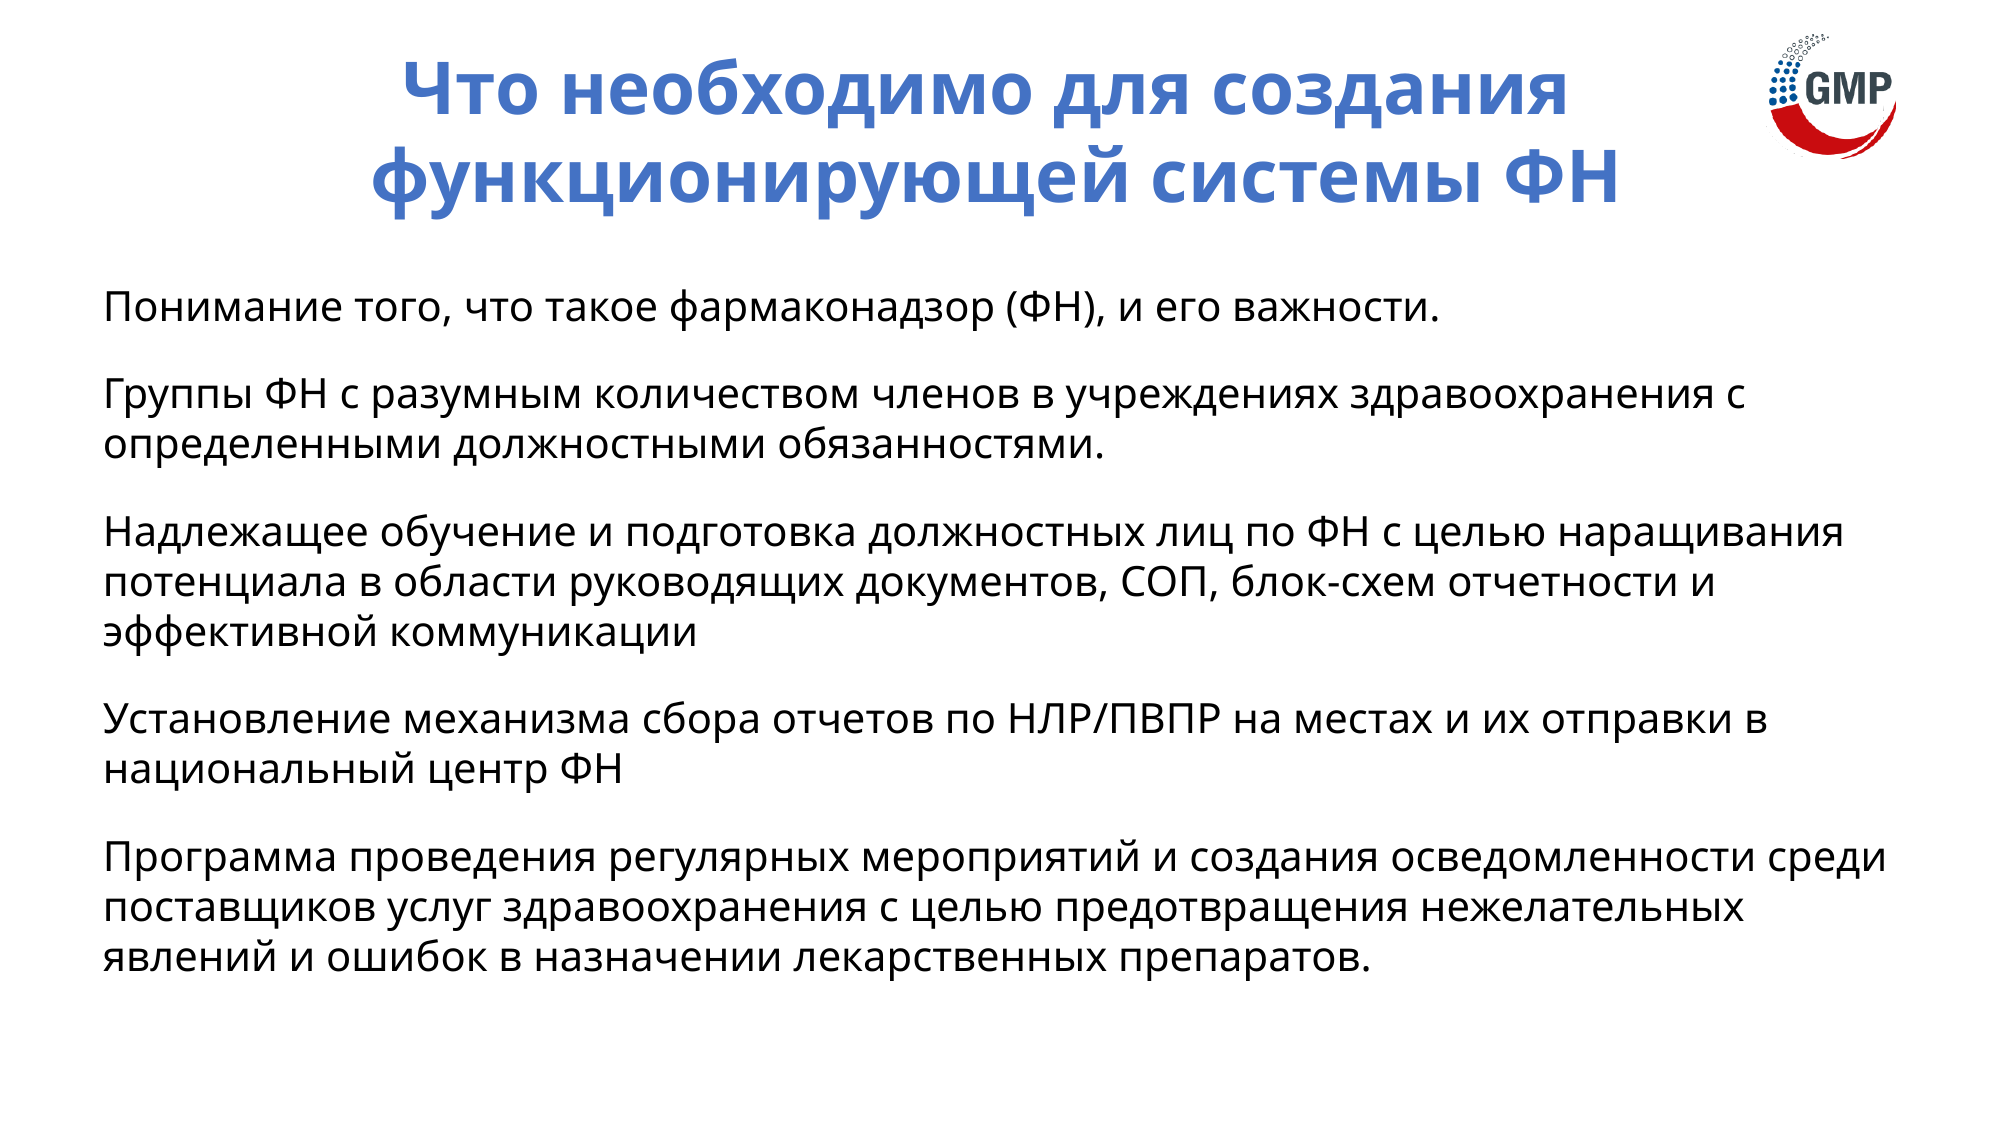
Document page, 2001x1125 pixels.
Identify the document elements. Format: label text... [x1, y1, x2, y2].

picture [1763, 34, 1896, 159]
text_box Что необходимо для создания функционирующей системы ФН Понимание того, что такое фармаконадзор (ФН), и его важности. Группы ФН с разумным количеством членов в учреждениях здравоохранения с определенными должностными обязанностями. Надлежащее обучение и подготовка должностных лиц по ФН с целью наращивания потенциала в области руководящих документов, СОП, блок-схем отчетности и эффективной коммуникации Установление механизма сбора отчетов по НЛР/ПВПР на местах и их отправки в национальный центр ФН Программа проведения регулярных мероприятий и создания осведомленности среди поставщиков услуг здравоохранения с целью предотвращения нежелательных явлений и ошибок в назначении лекарственных препаратов. [88, 34, 1905, 988]
